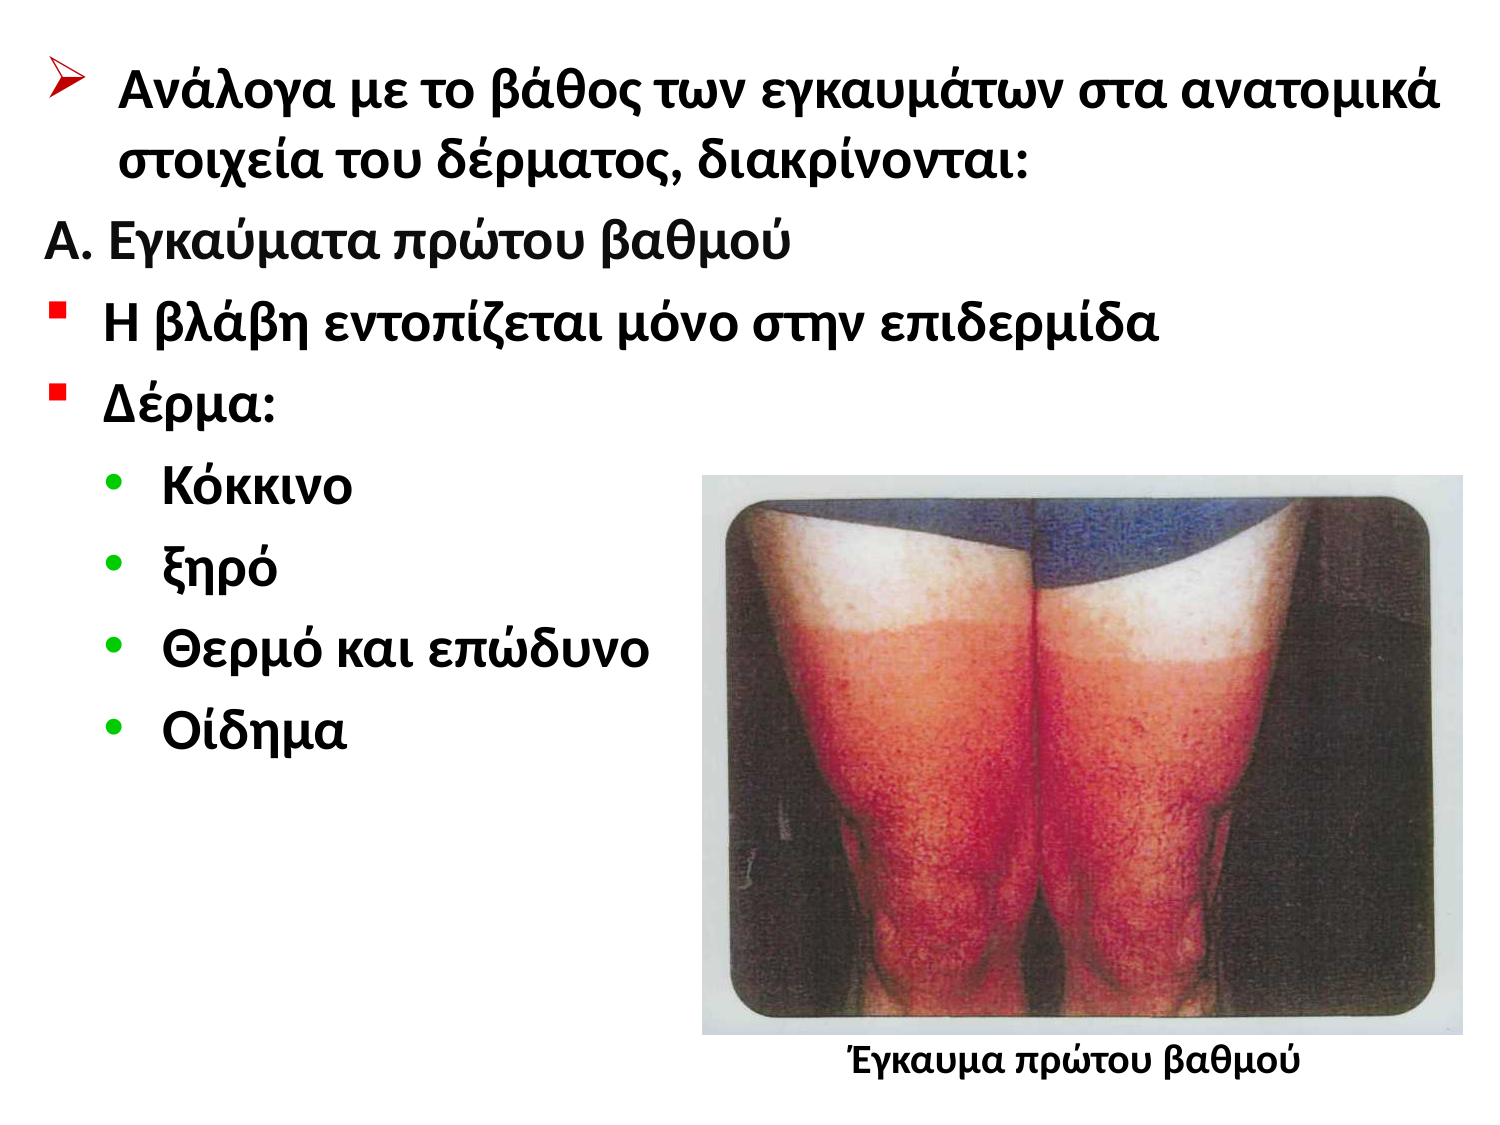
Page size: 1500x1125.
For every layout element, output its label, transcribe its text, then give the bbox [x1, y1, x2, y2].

picture [702, 475, 1463, 1036]
list Ανάλογα με το βάθος των εγκαυμάτων στα ανατομικά στοιχεία του δέρματος, διακρίνονται: Α. Εγκαύματα πρώτου βαθμού Η βλάβη εντοπίζεται μόνο στην επιδερμίδα Δέρμα: Κόκκινο ξηρό Θερμό και επώδυνο Οίδημα Έγκαυμα πρώτου βαθμού [29, 42, 1459, 1125]
